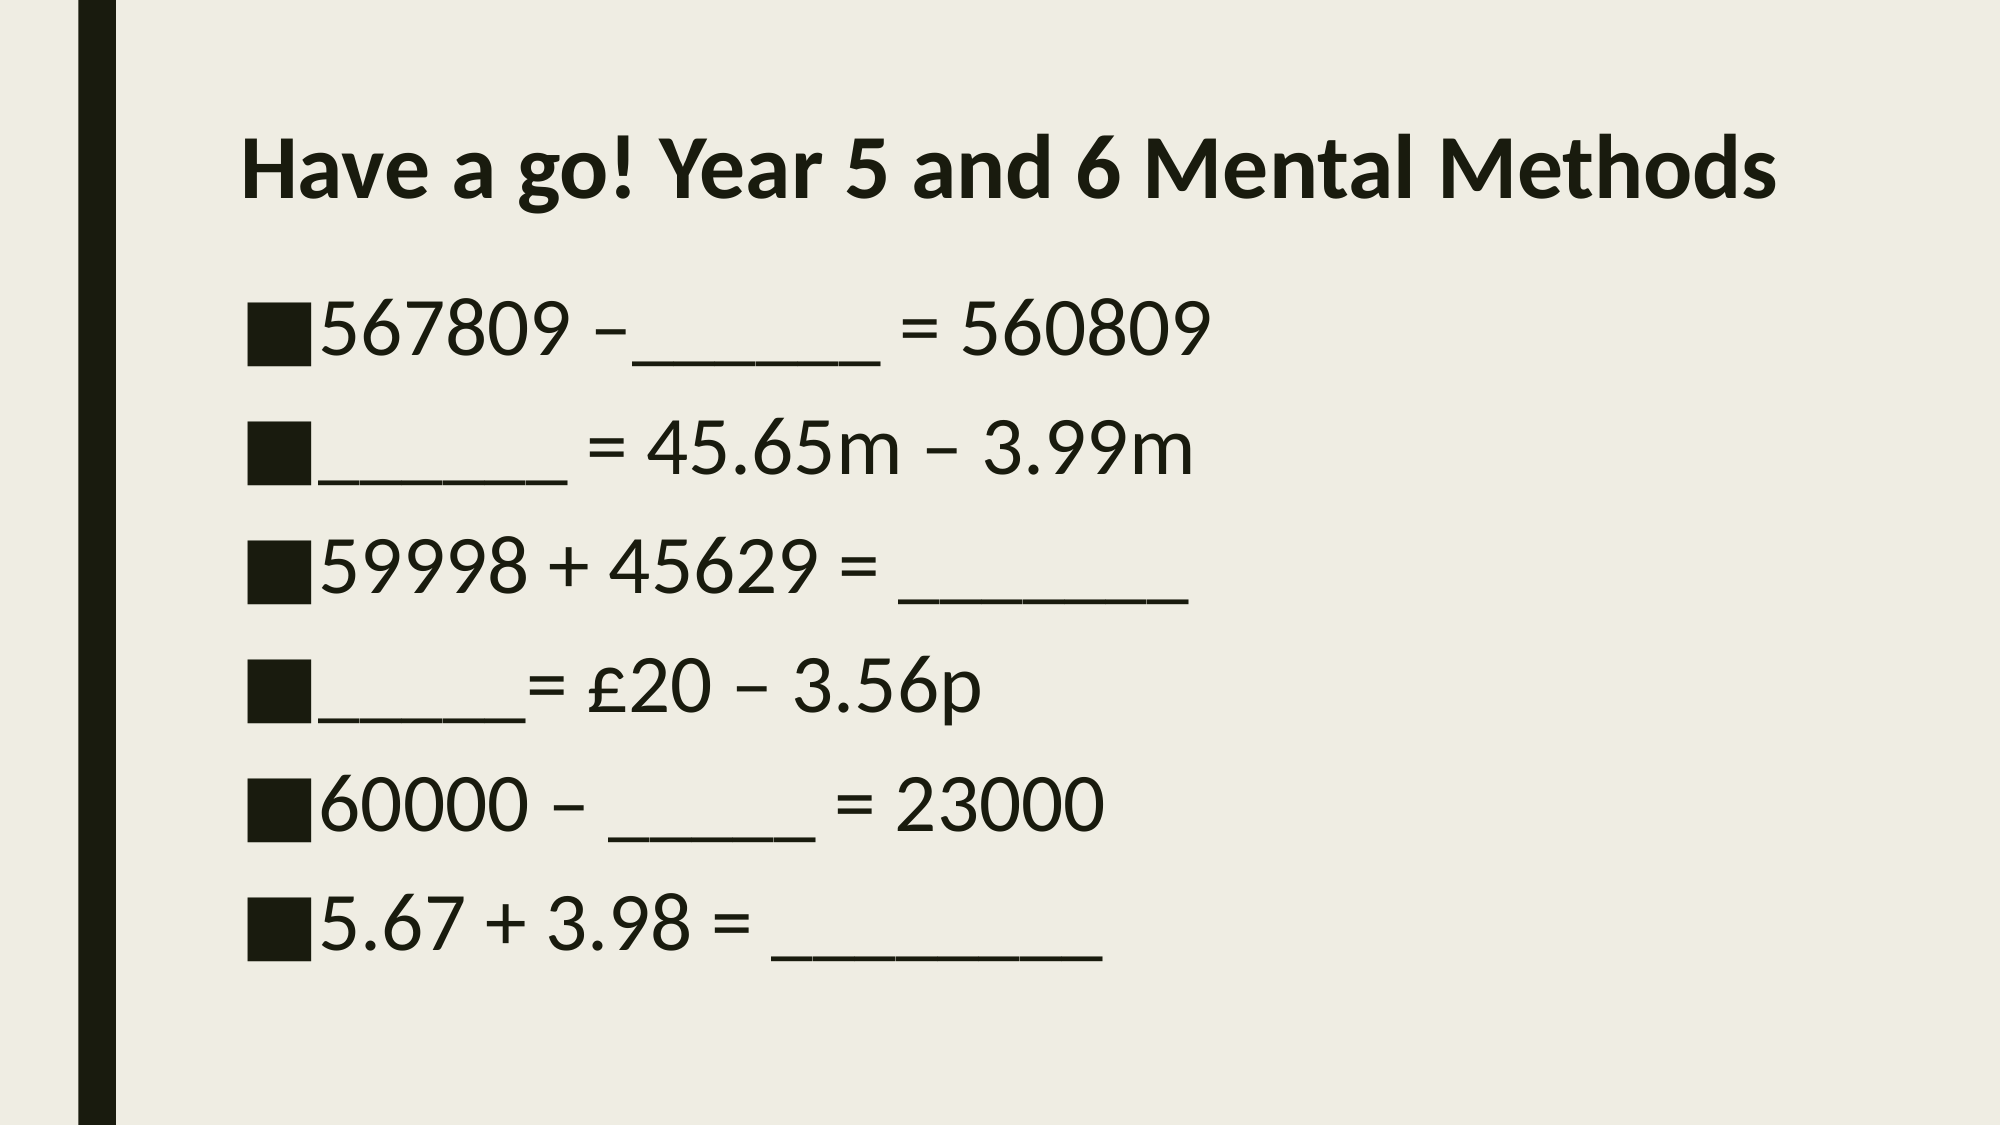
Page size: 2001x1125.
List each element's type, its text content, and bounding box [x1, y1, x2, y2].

title Have a go! Year 5 and 6 Mental Methods [225, 112, 1800, 272]
list 567809 –______ = 560809 ______ = 45.65m – 3.99m 59998 + 45629 = _______ _____= £20 – 3.56p 60000 – _____ = 23000 5.67 + 3.98 = ________ [225, 272, 1813, 1028]
